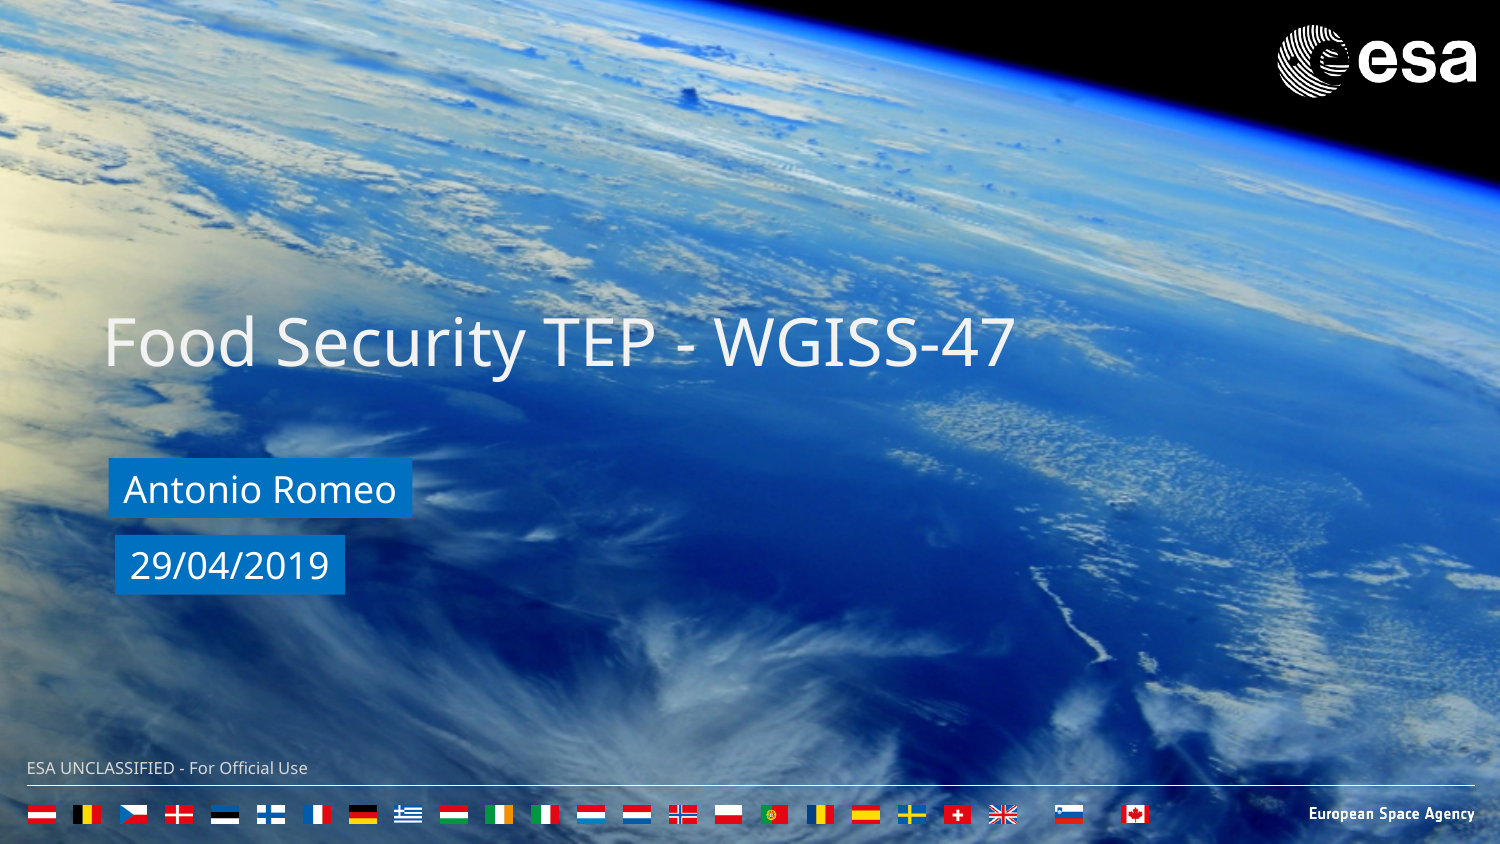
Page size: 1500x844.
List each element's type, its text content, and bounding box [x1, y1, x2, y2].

text_box Antonio Romeo [108, 458, 413, 518]
text_box 29/04/2019 [115, 534, 345, 595]
text_box Food Security TEP - WGISS-47 [87, 292, 1396, 388]
picture [0, 0, 1498, 842]
